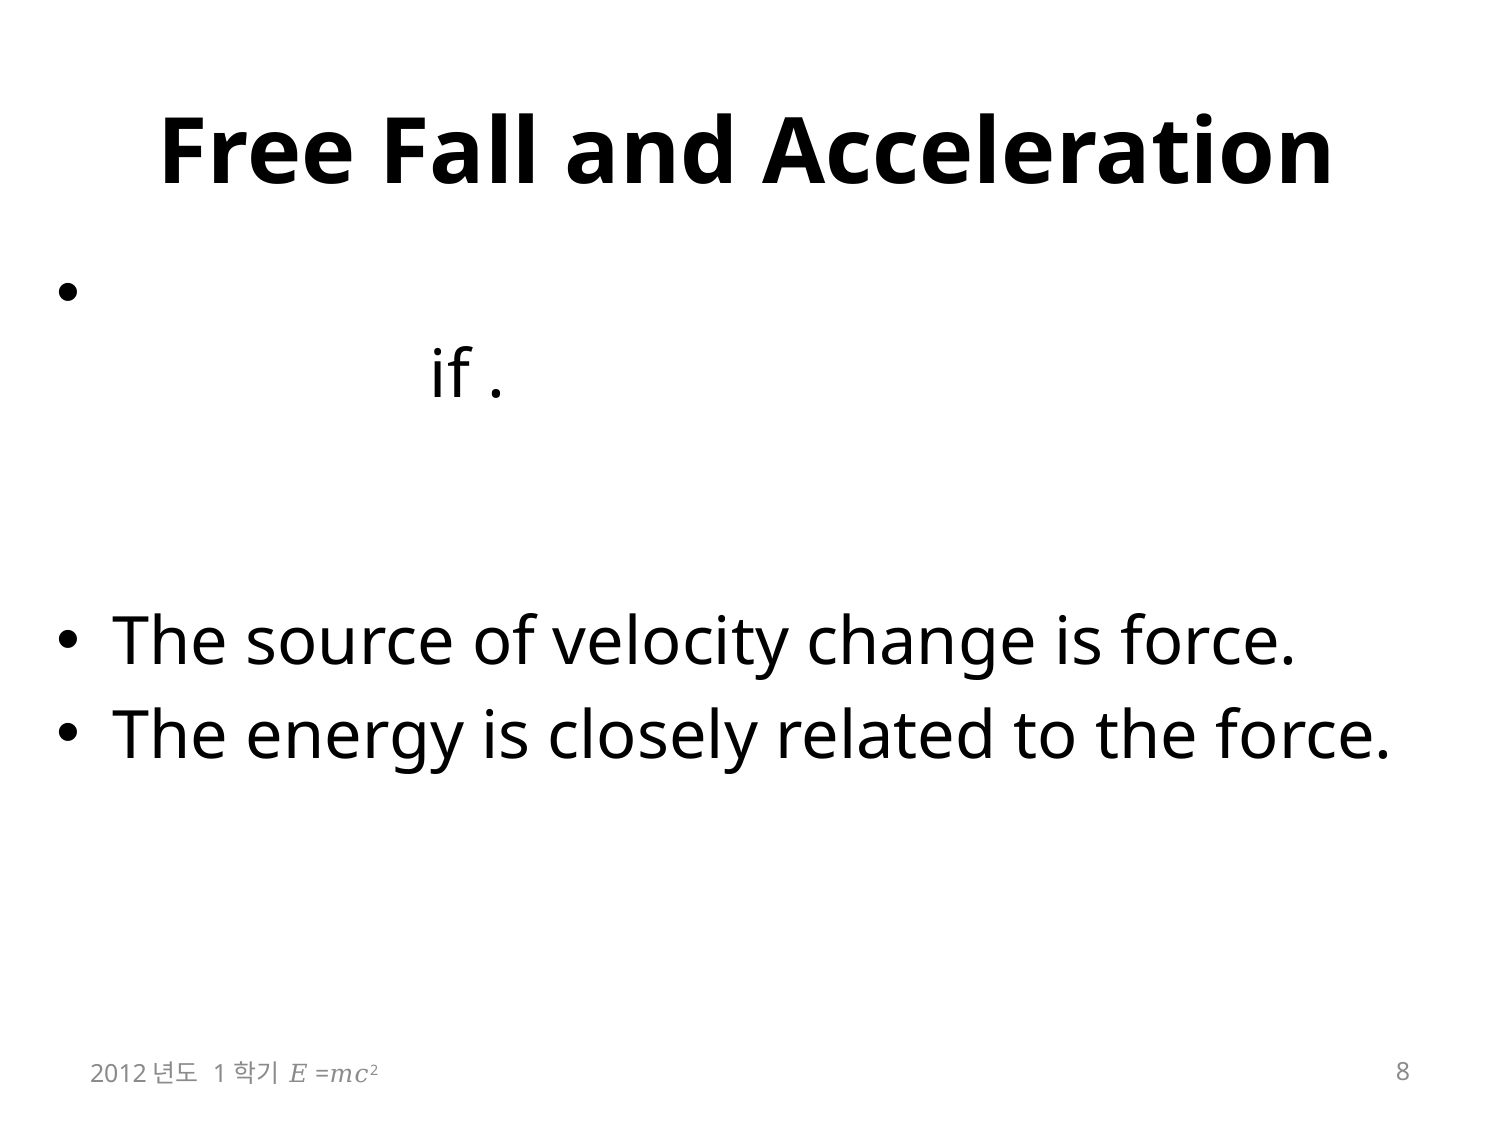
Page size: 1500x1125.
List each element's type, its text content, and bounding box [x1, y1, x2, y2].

text_box Free Fall and Acceleration [0, 53, 1495, 241]
slide_number 8 [1074, 1042, 1425, 1103]
slide_number 2012년도 1학기 𝐸=𝑚𝑐2 [75, 1042, 425, 1103]
